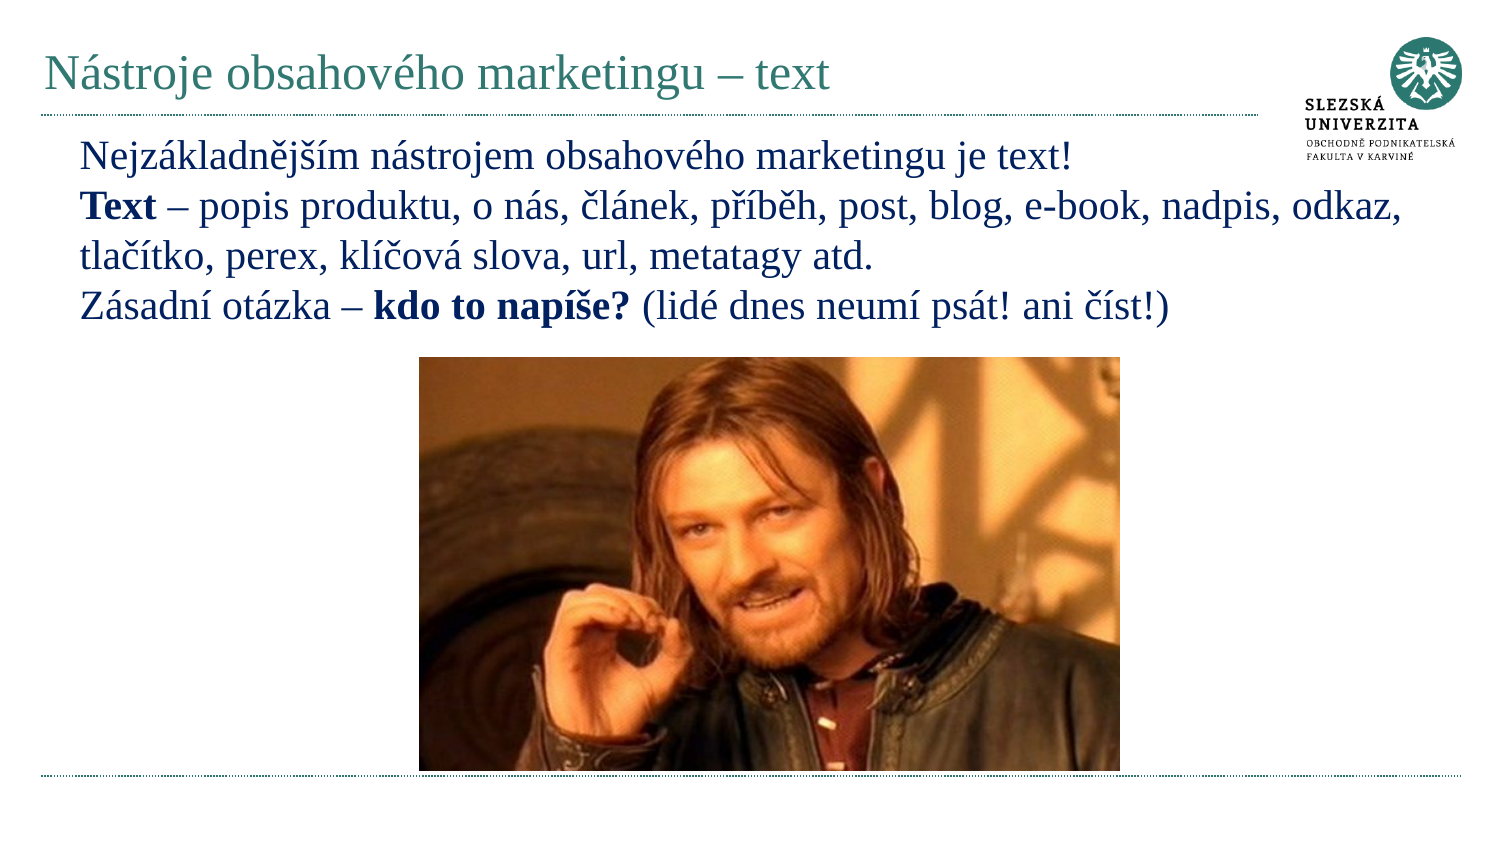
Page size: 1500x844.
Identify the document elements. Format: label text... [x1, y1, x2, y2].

list Nejzákladnějším nástrojem obsahového marketingu je text! Text – popis produktu, o nás, článek, příběh, post, blog, e-book, nadpis, odkaz, tlačítko, perex, klíčová slova, url, metatagy atd. Zásadní otázka – kdo to napíše? (lidé dnes neumí psát! ani číst!) [64, 120, 1424, 617]
title Nástroje obsahového marketingu – text [29, 32, 1188, 116]
picture [1305, 37, 1462, 160]
picture [418, 357, 1120, 772]
